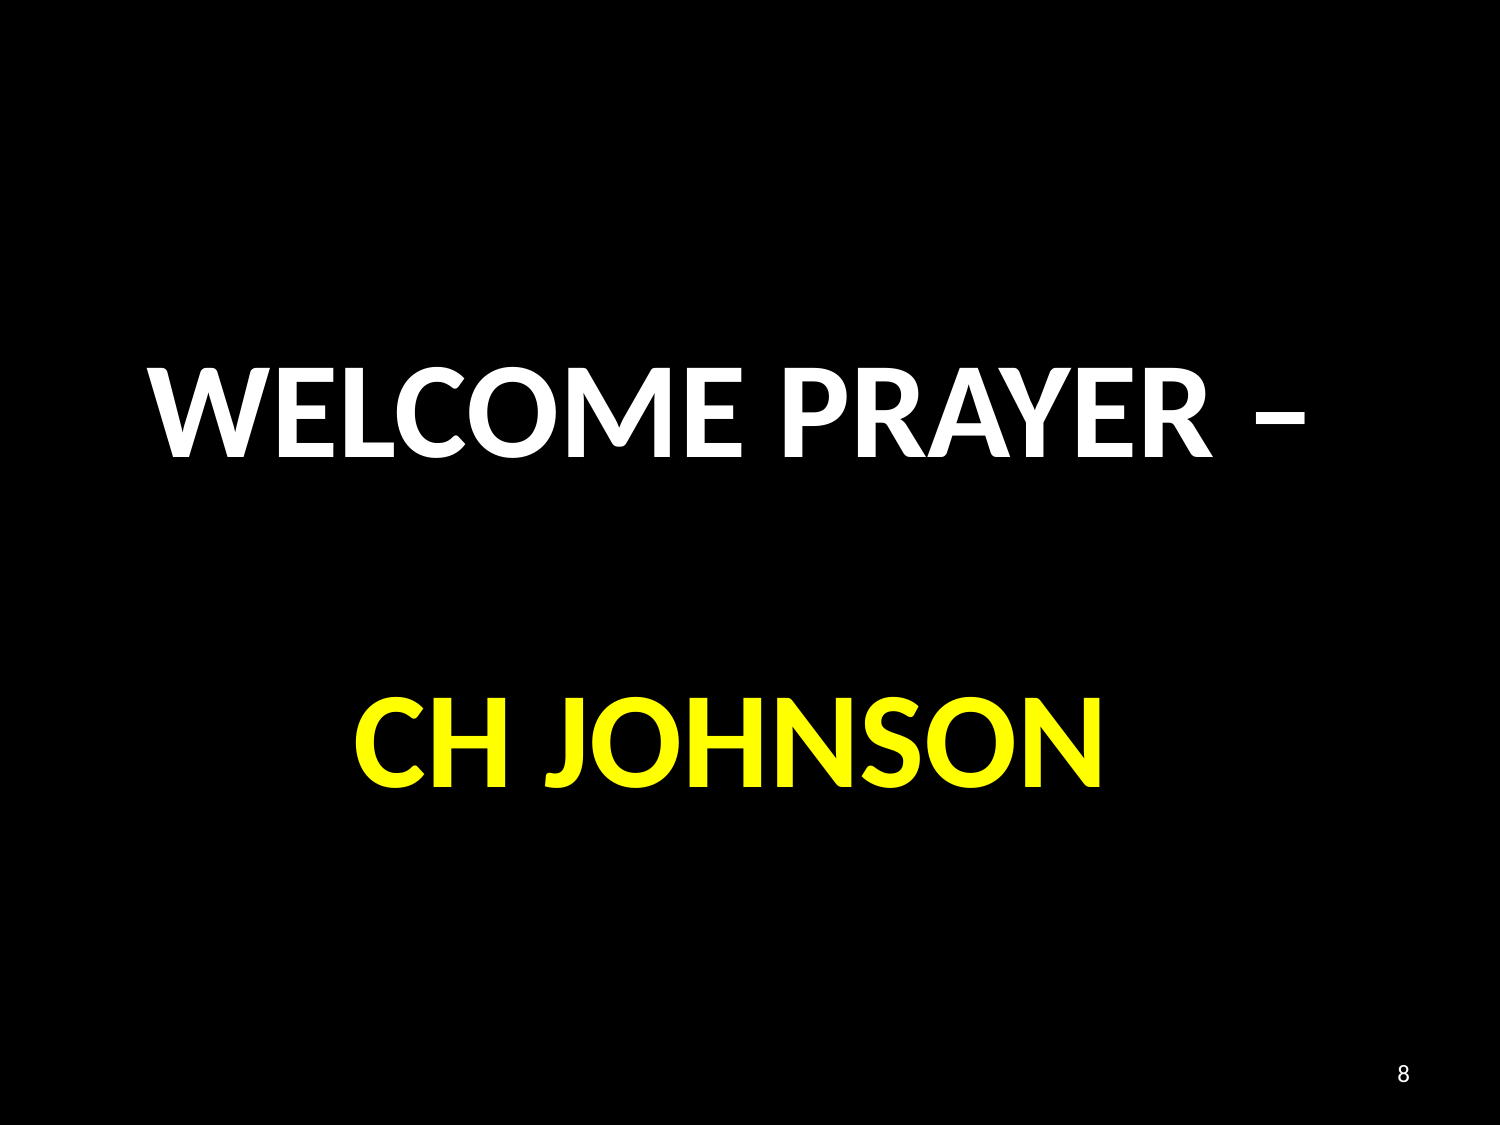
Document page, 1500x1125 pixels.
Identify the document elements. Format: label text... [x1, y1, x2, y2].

text_box WELCOME PRAYER – CH JOHNSON [37, 312, 1425, 987]
slide_number 8 [1074, 1042, 1425, 1103]
